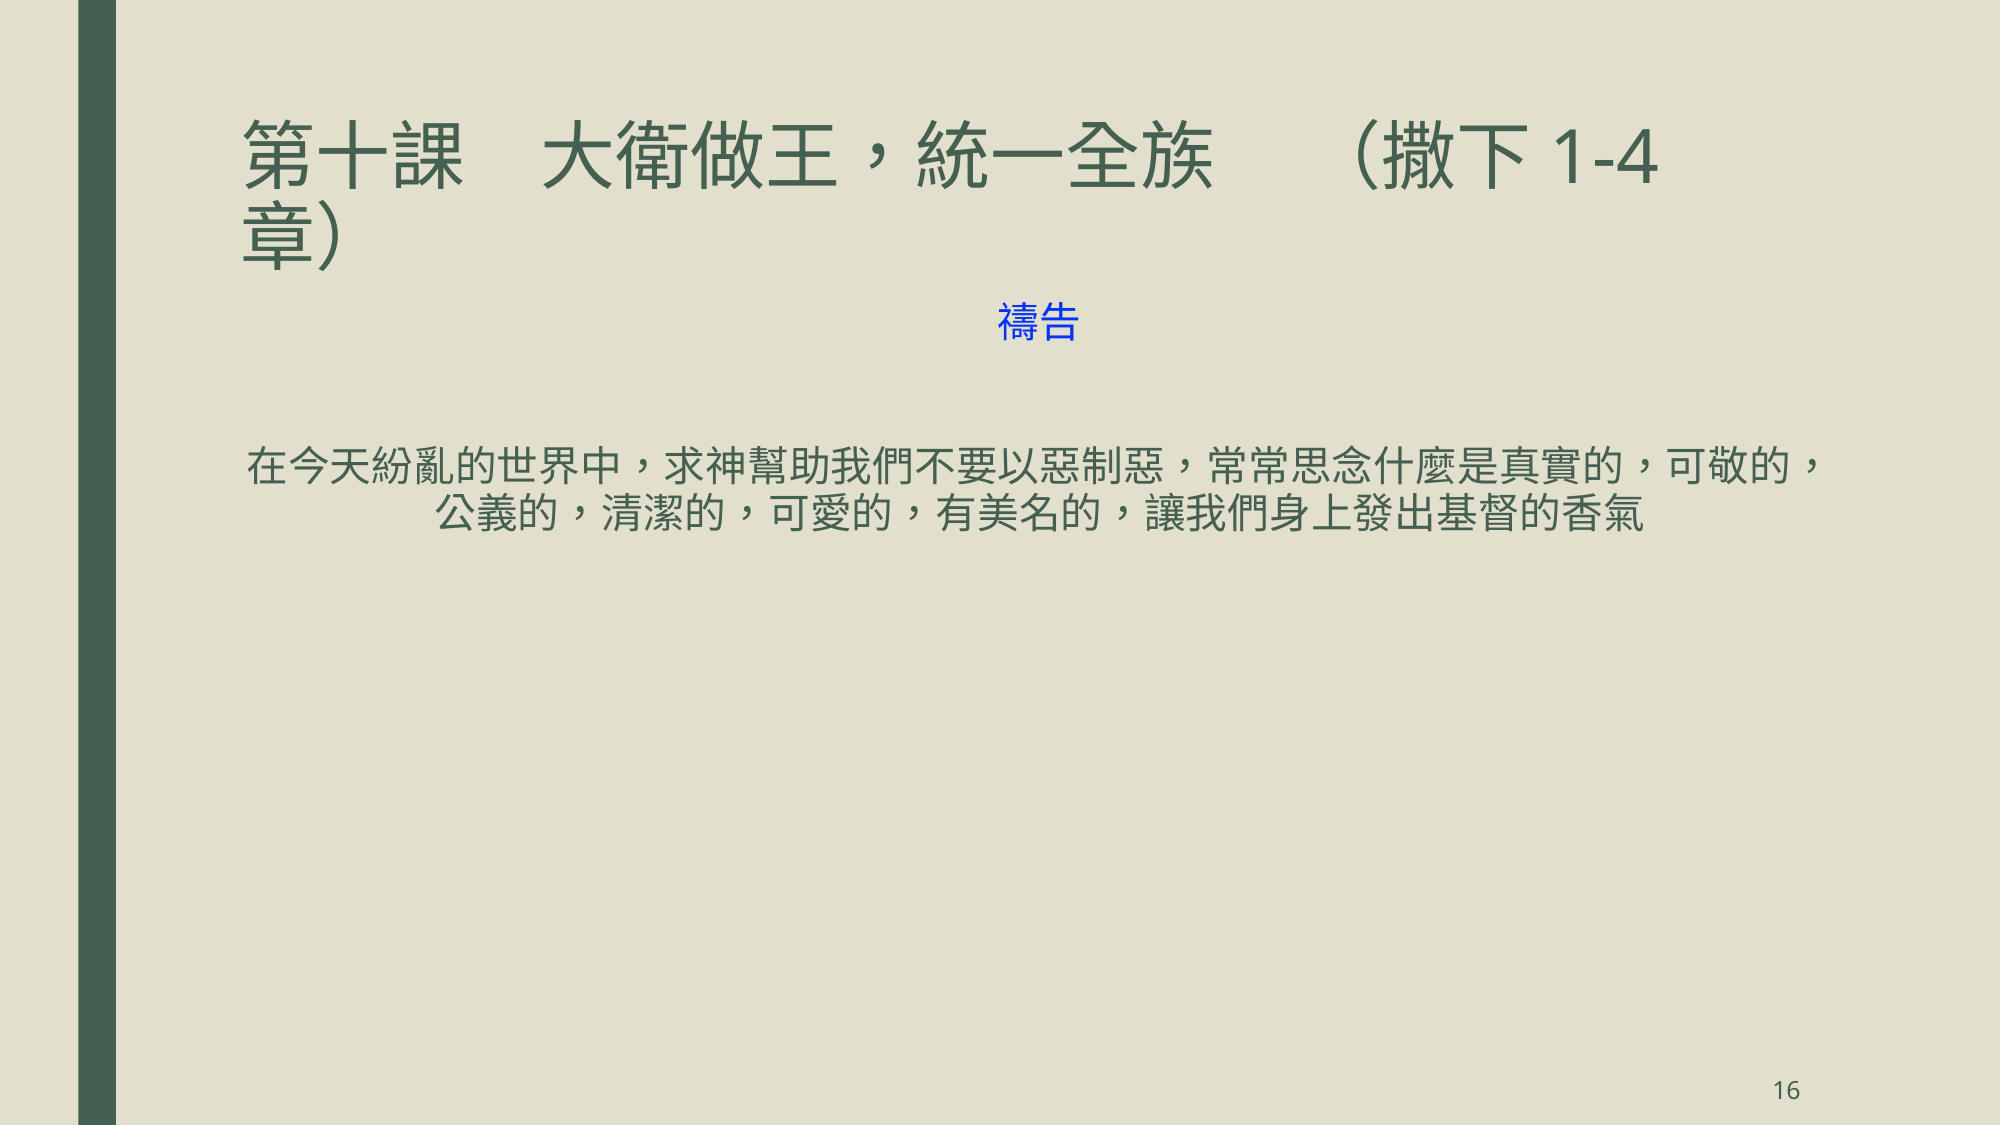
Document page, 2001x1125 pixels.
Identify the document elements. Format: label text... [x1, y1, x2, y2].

title 第十課 大衛做王，統一全族 （撒下1-4章） [225, 112, 1832, 292]
slide_number 16 [1553, 1058, 1816, 1125]
list 禱告 在今天紛亂的世界中，求神幫助我們不要以惡制惡，常常思念什麼是真實的，可敬的，公義的，清潔的，可愛的，有美名的，讓我們身上發出基督的香氣 [225, 292, 1855, 1059]
